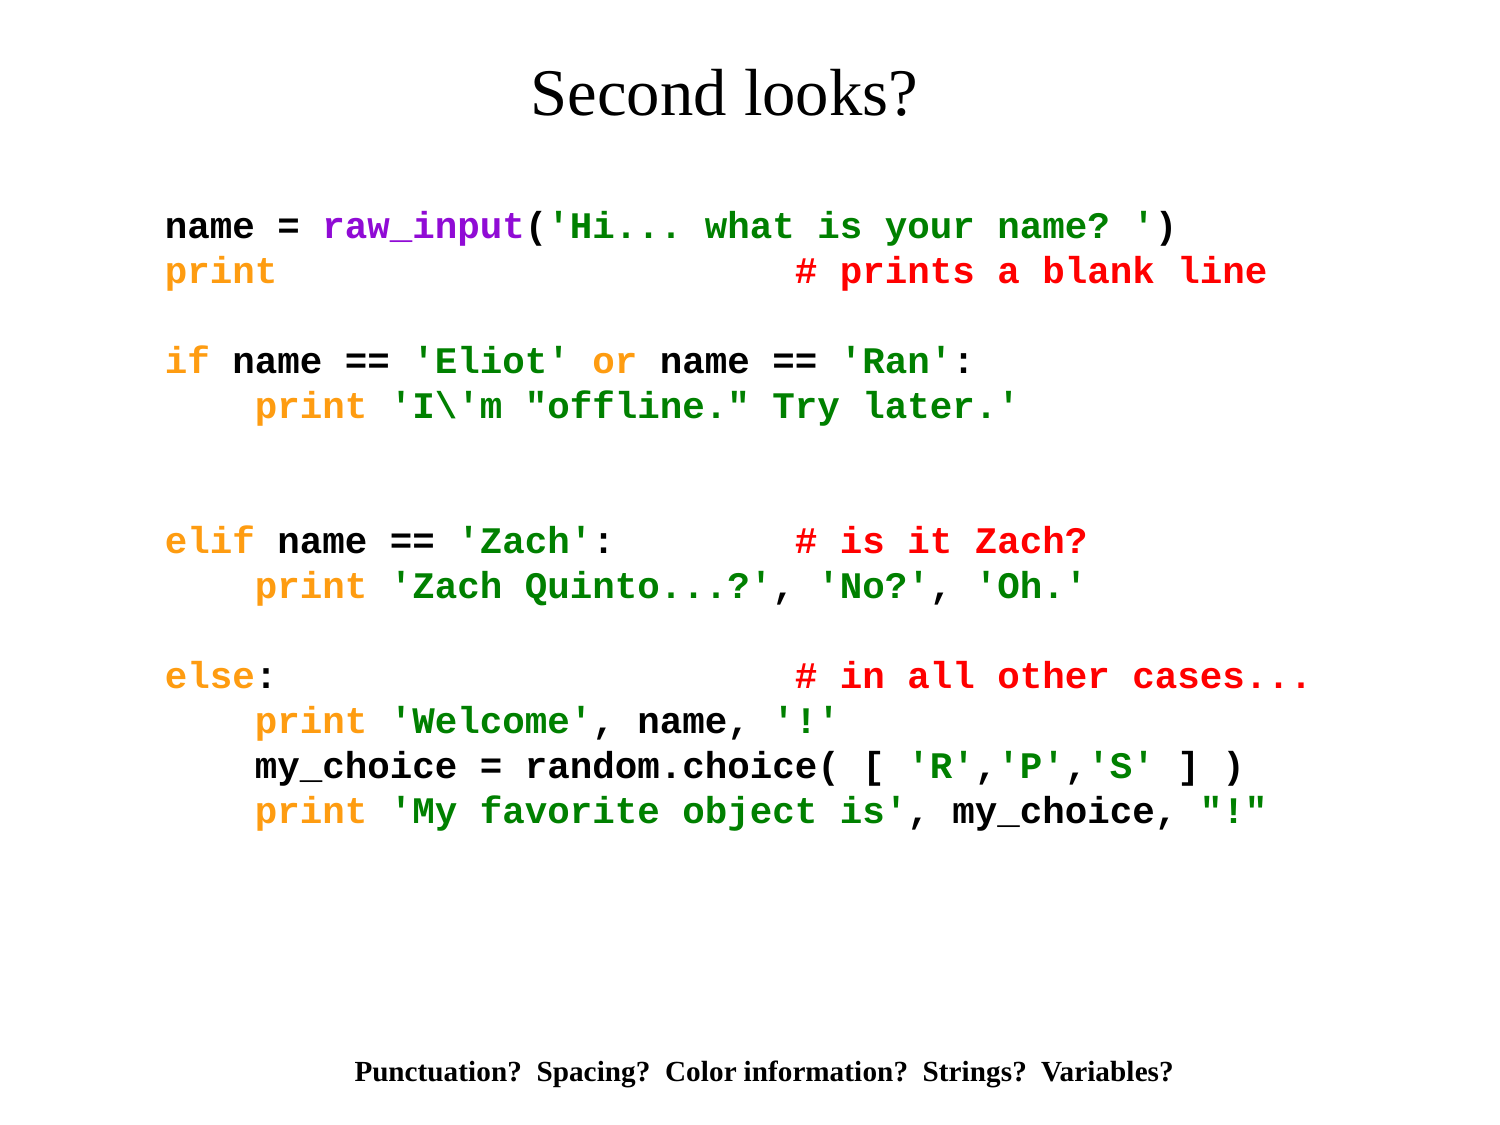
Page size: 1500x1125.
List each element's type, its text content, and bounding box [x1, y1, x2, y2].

text_box Punctuation? Spacing? Color information? Strings? Variables? [339, 1044, 1190, 1095]
text_box Second looks? [274, 41, 1175, 137]
text_box name = raw_input('Hi... what is your name? ') print # prints a blank line if name == 'Eliot' or name == 'Ran': print 'I\'m "offline." Try later.' elif name == 'Zach': # is it Zach? print 'Zach Quinto...?', 'No?', 'Oh.' else: # in all other cases... print 'Welcome', name, '!' my_choice = random.choice( [ 'R','P','S' ] ) print 'My favorite object is', my_choice, "!" [149, 193, 1380, 839]
